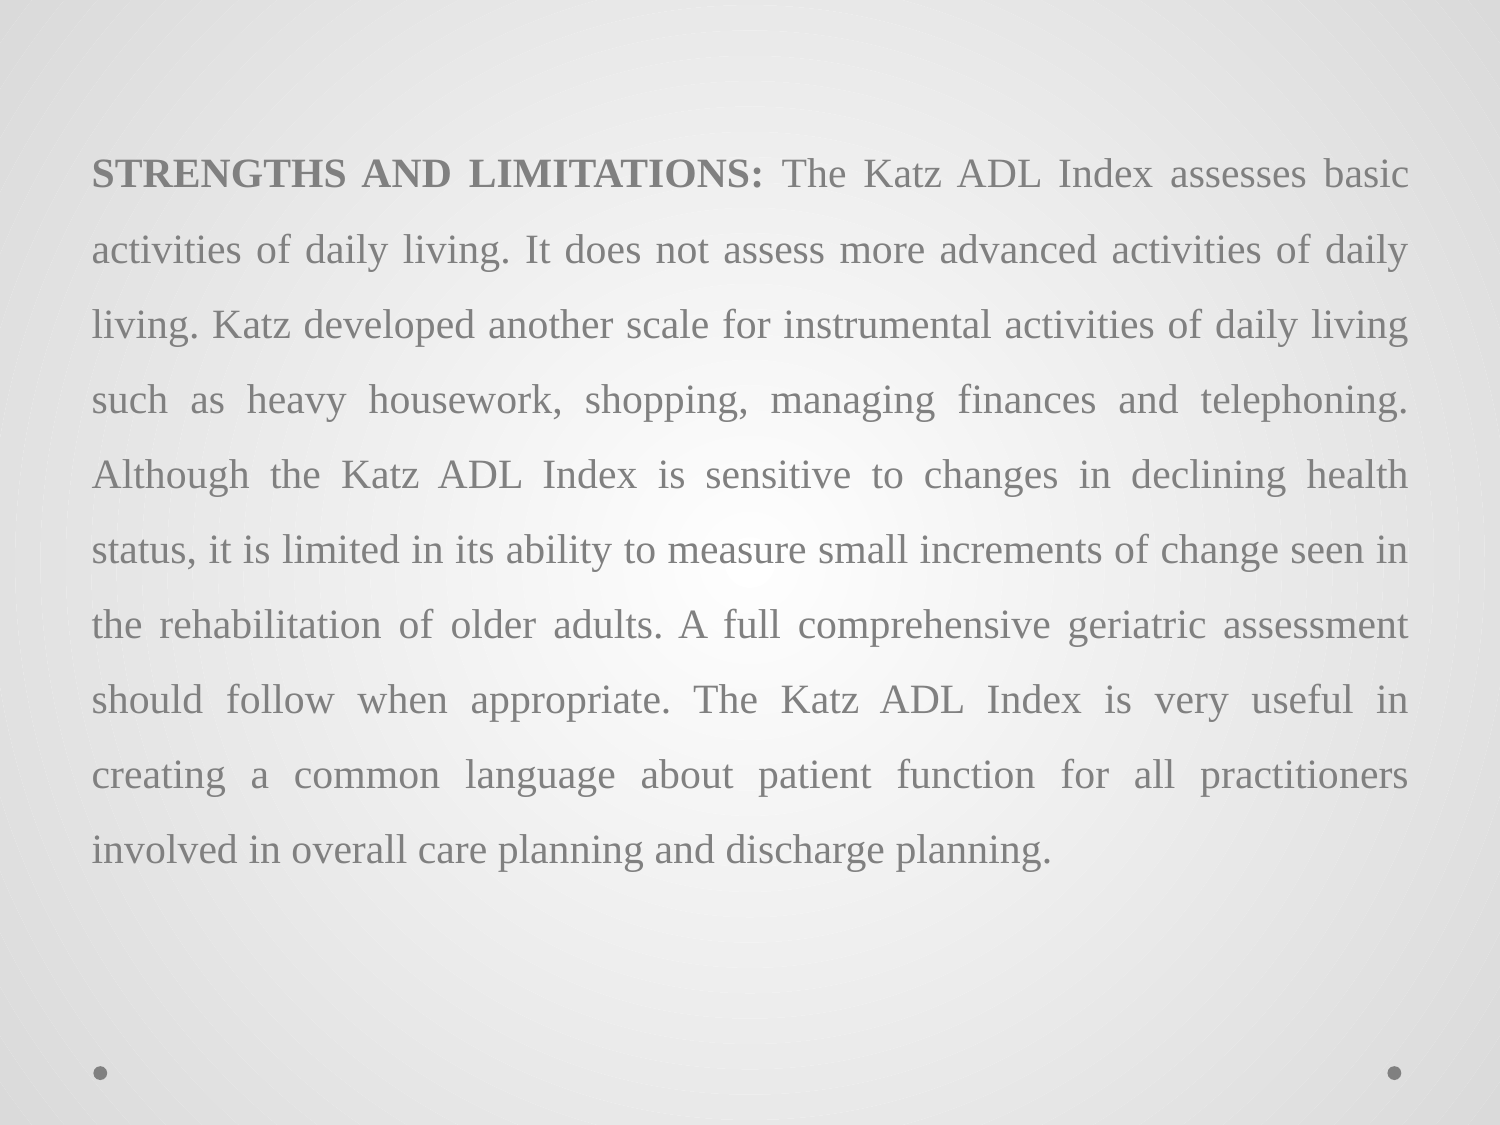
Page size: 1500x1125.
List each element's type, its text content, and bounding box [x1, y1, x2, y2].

list STRENGTHS AND LIMITATIONS: The Katz ADL Index assesses basic activities of daily living. It does not assess more advanced activities of daily living. Katz developed another scale for instrumental activities of daily living such as heavy housework, shopping, managing finances and telephoning. Although the Katz ADL Index is sensitive to changes in declining health status, it is limited in its ability to measure small increments of change seen in the rehabilitation of older adults. A full comprehensive geriatric assessment should follow when appropriate. The Katz ADL Index is very useful in creating a common language about patient function for all practitioners involved in overall care planning and discharge planning. [76, 113, 1425, 1005]
